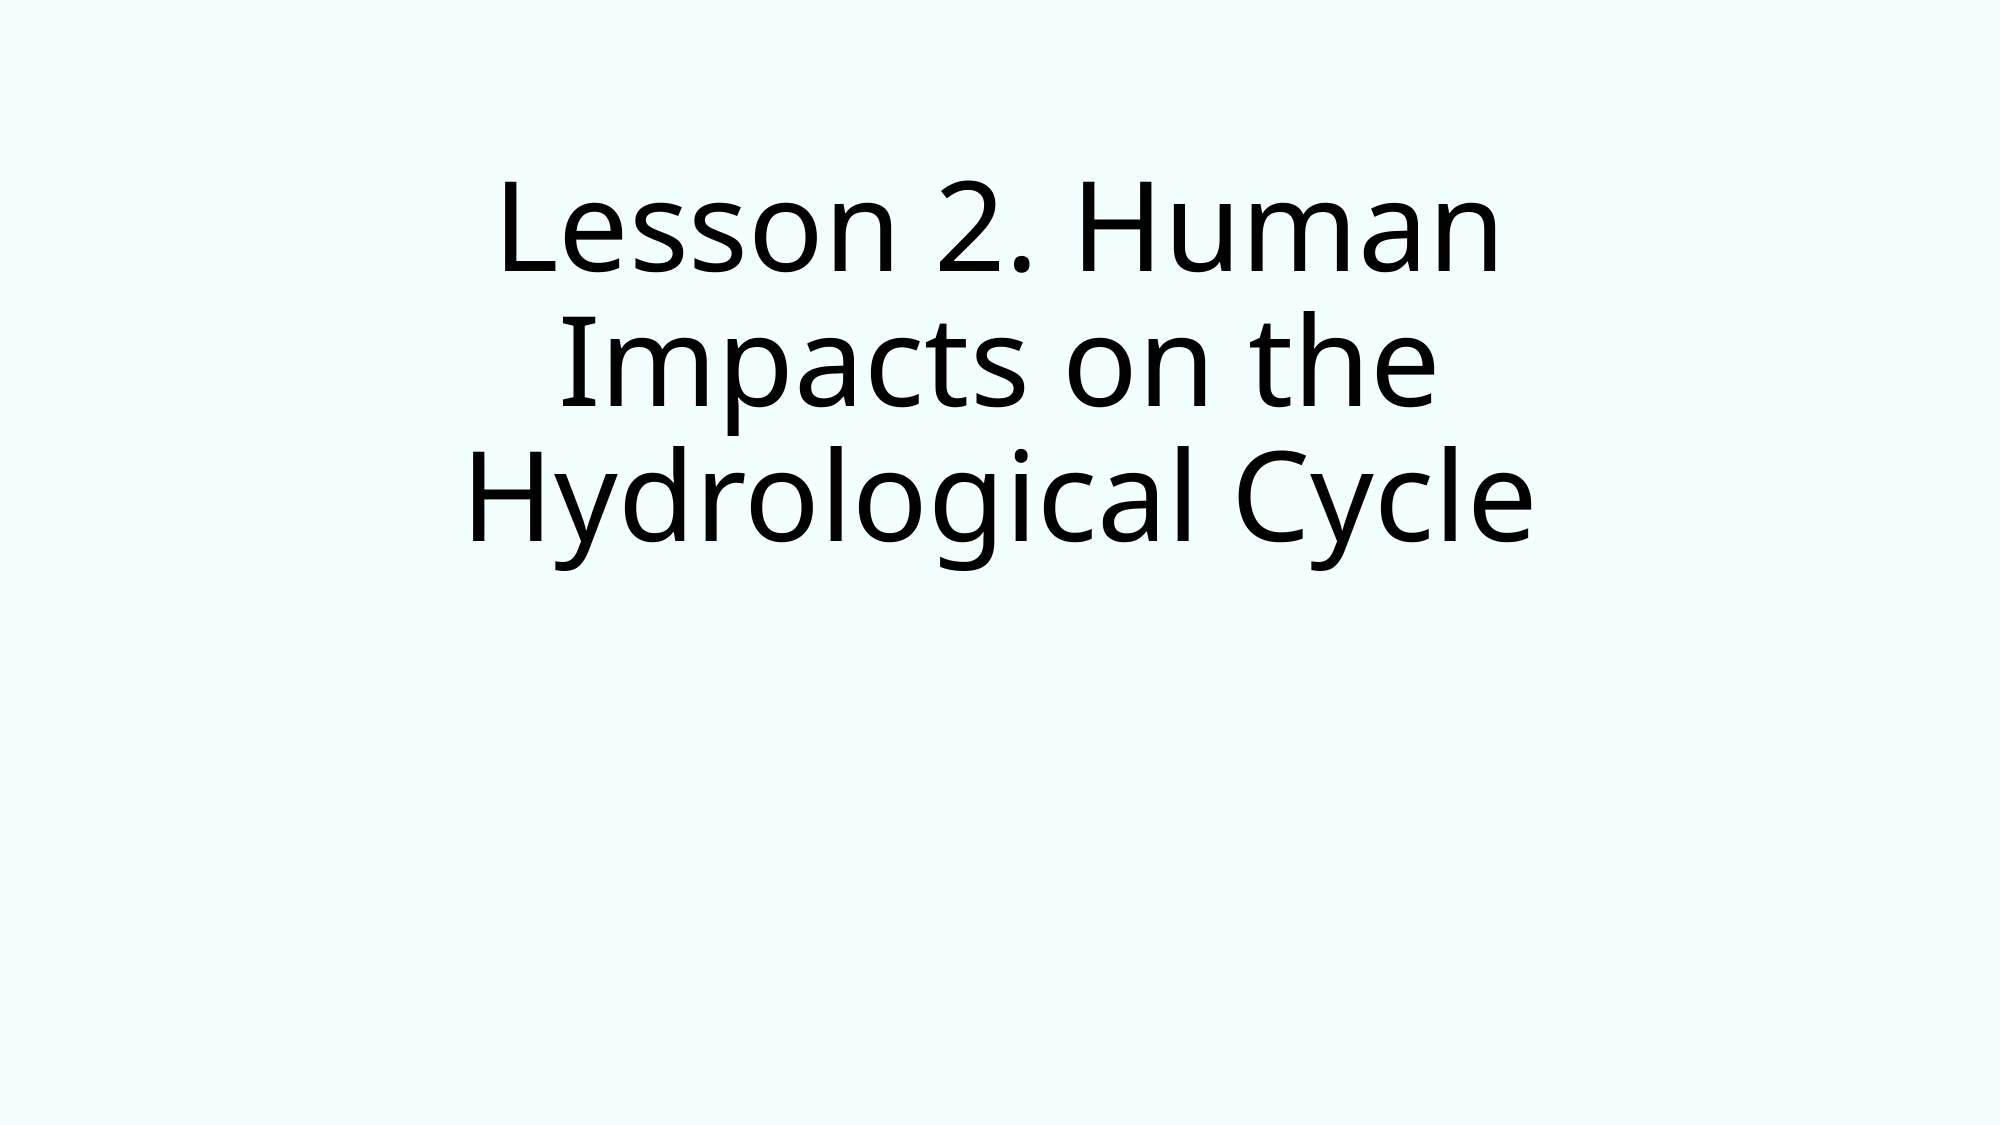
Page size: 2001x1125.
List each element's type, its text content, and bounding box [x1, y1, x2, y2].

title Lesson 2. Human Impacts on the Hydrological Cycle [249, 184, 1750, 576]
